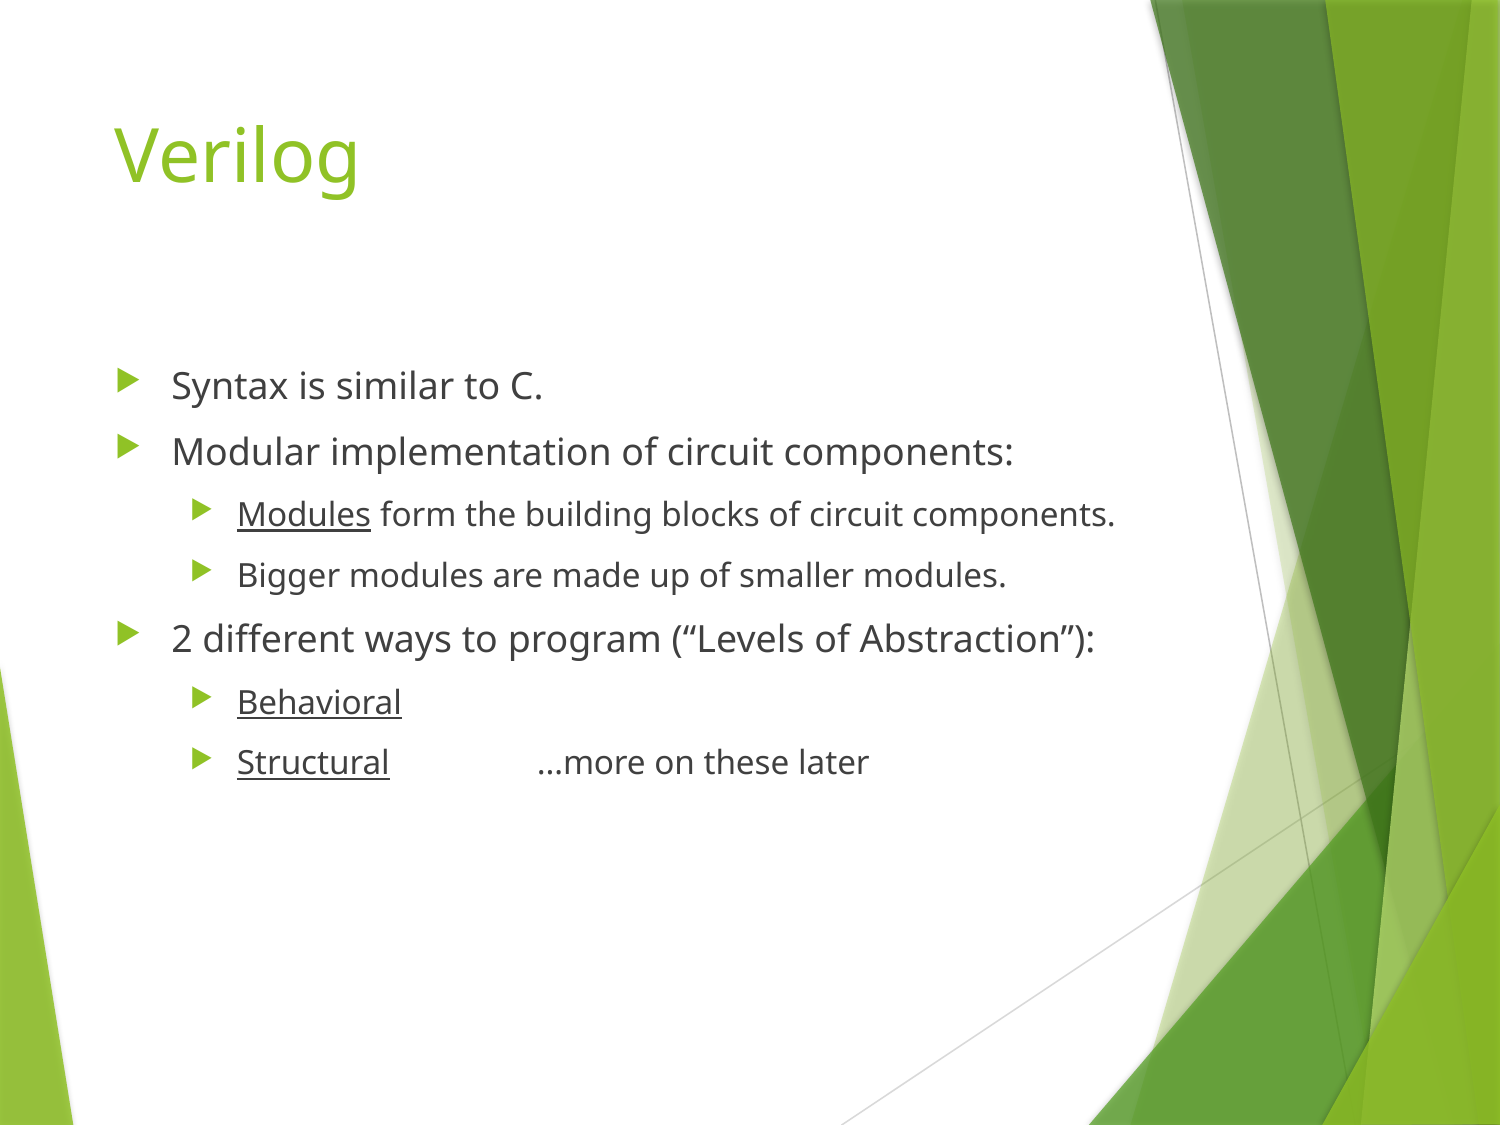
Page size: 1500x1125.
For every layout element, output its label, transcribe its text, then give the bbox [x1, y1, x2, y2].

list Syntax is similar to C. Modular implementation of circuit components: Modules form the building blocks of circuit components. Bigger modules are made up of smaller modules. 2 different ways to program (“Levels of Abstraction”): Behavioral Structural …more on these later [99, 354, 1142, 992]
title Verilog [99, 99, 1142, 317]
